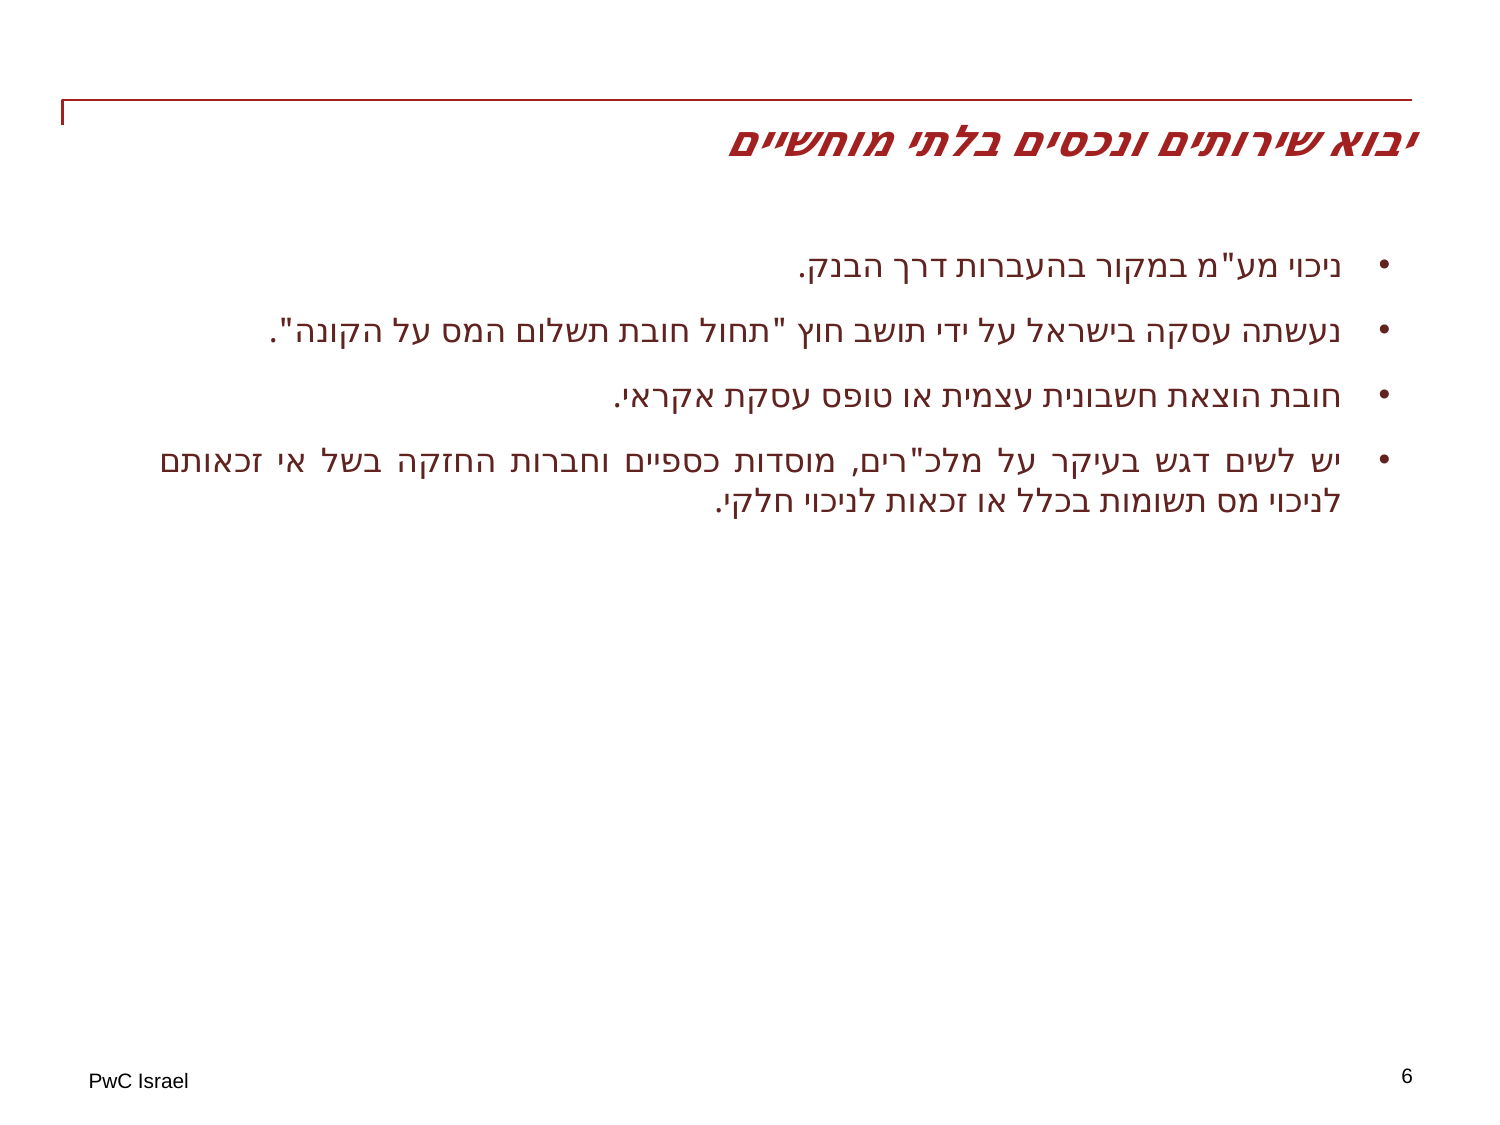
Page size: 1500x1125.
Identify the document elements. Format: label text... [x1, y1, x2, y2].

list ניכוי מע"מ במקור בהעברות דרך הבנק. נעשתה עסקה בישראל על ידי תושב חוץ "תחול חובת תשלום המס על הקונה". חובת הוצאת חשבונית עצמית או טופס עסקת אקראי. יש לשים דגש בעיקר על מלכ"רים, מוסדות כספיים וחברות החזקה בשל אי זכאותם לניכוי מס תשומות בכלל או זכאות לניכוי חלקי. [159, 244, 1391, 970]
slide_number 6 [1162, 1062, 1413, 1088]
title יבוא שירותים ונכסים בלתי מוחשיים [87, 112, 1413, 263]
